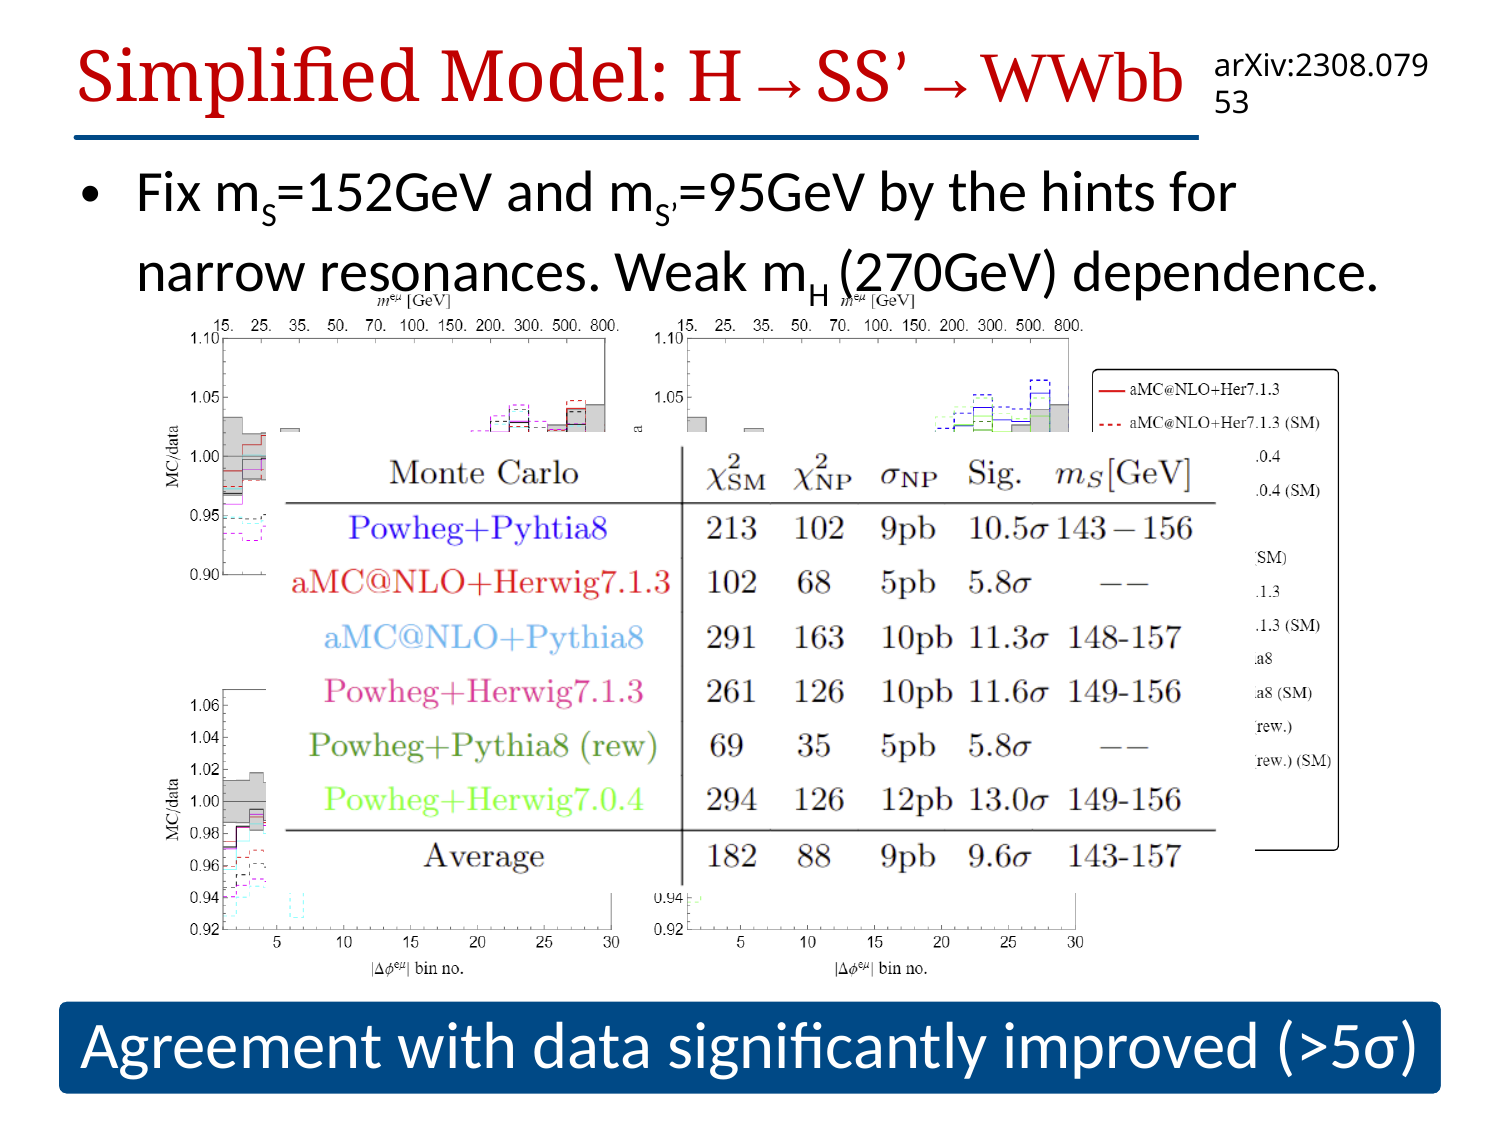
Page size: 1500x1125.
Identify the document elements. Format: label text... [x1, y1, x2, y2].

text_box arXiv:2308.07953 [1198, 44, 1455, 146]
text_box Fix mS=152GeV and mS’=95GeV by the hints for narrow resonances. Weak mH (270GeV) dependence. [64, 145, 1412, 770]
text_box [1246, 19, 1471, 126]
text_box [0, 999, 1500, 1096]
title Simplified Model: H→SS’→WWbb [76, 30, 1424, 114]
picture [159, 287, 1363, 986]
